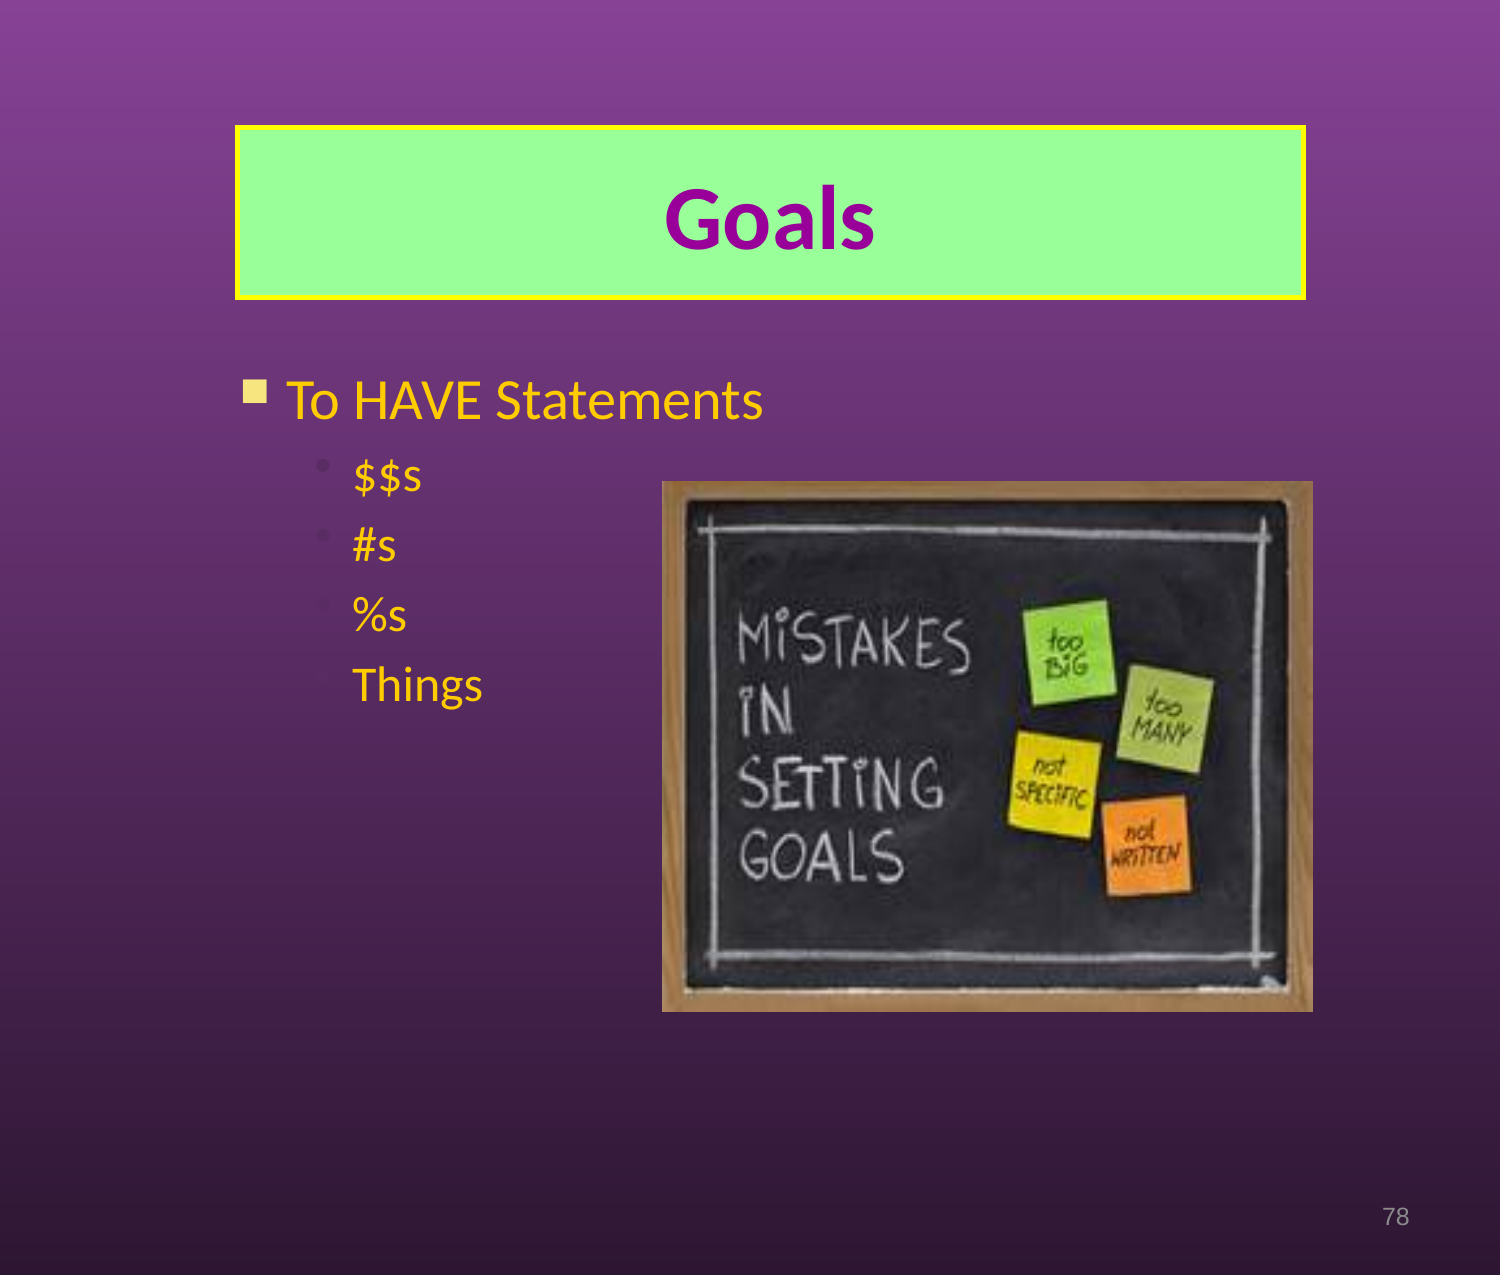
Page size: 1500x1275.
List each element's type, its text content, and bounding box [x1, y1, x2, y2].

text_box To HAVE Statements $$s #s %s Things [149, 354, 1481, 1134]
title Goals [237, 127, 1304, 299]
slide_number 78 [1074, 1181, 1425, 1250]
picture [662, 481, 1313, 1013]
